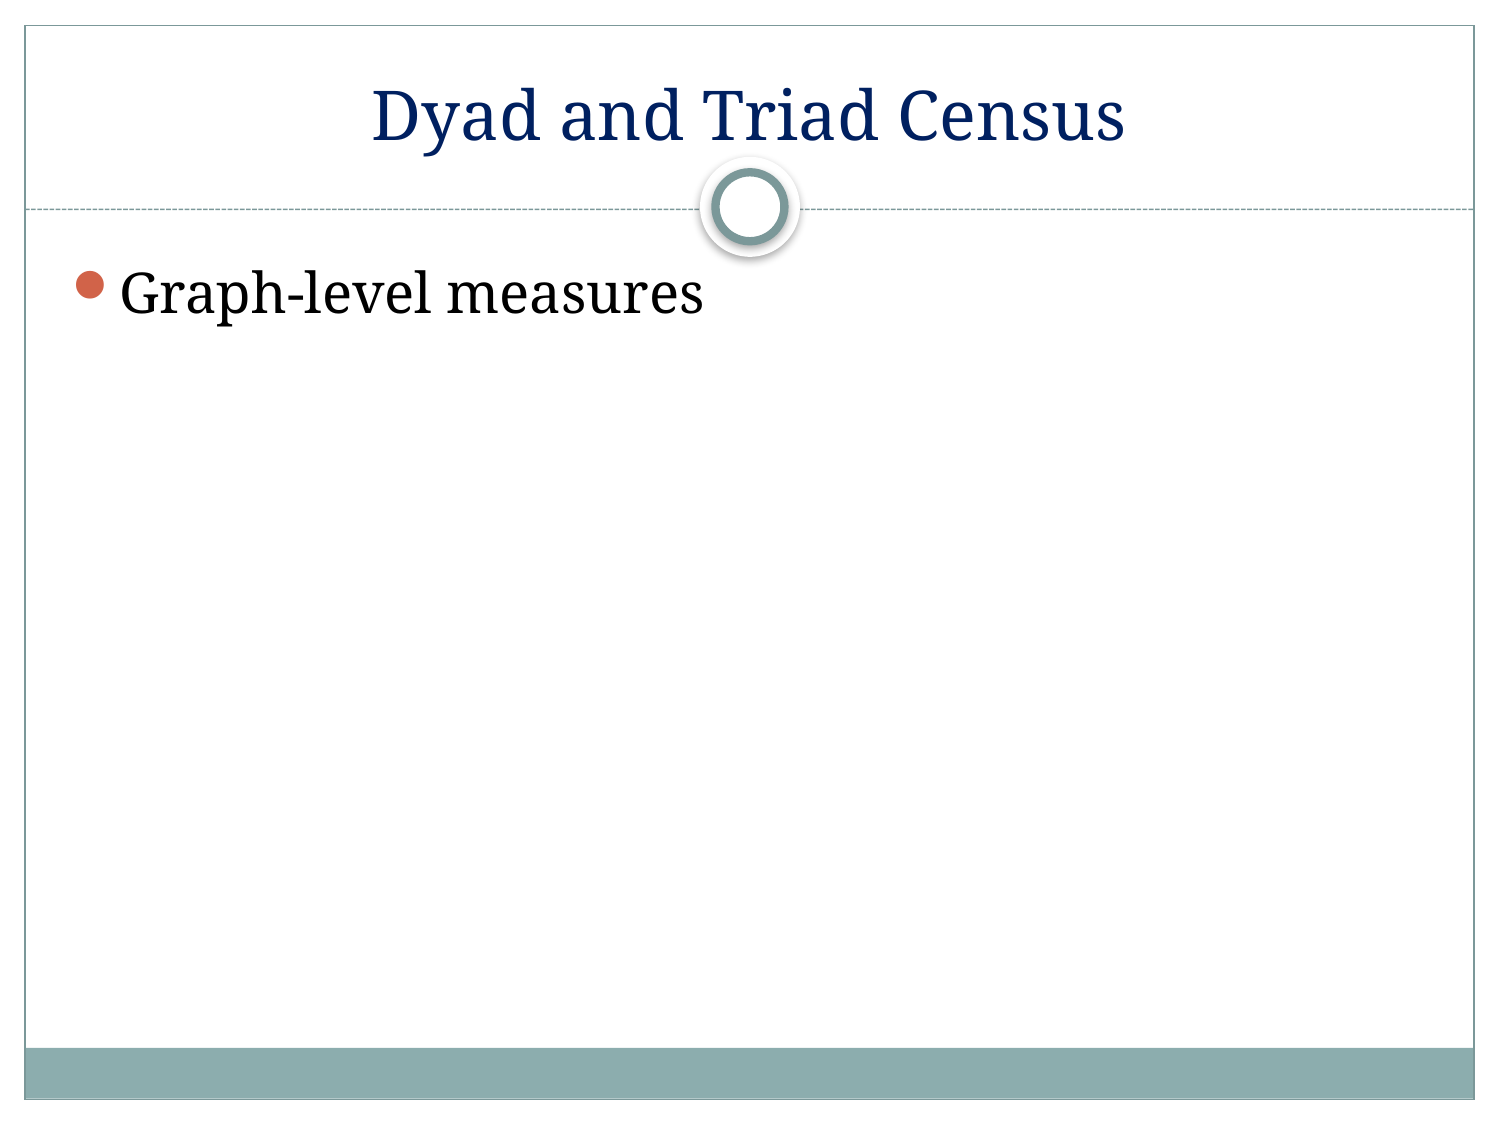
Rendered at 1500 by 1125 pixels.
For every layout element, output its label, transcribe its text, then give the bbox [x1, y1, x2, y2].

title Dyad and Triad Census [49, 37, 1450, 162]
list Graph-level measures [57, 249, 1453, 1000]
